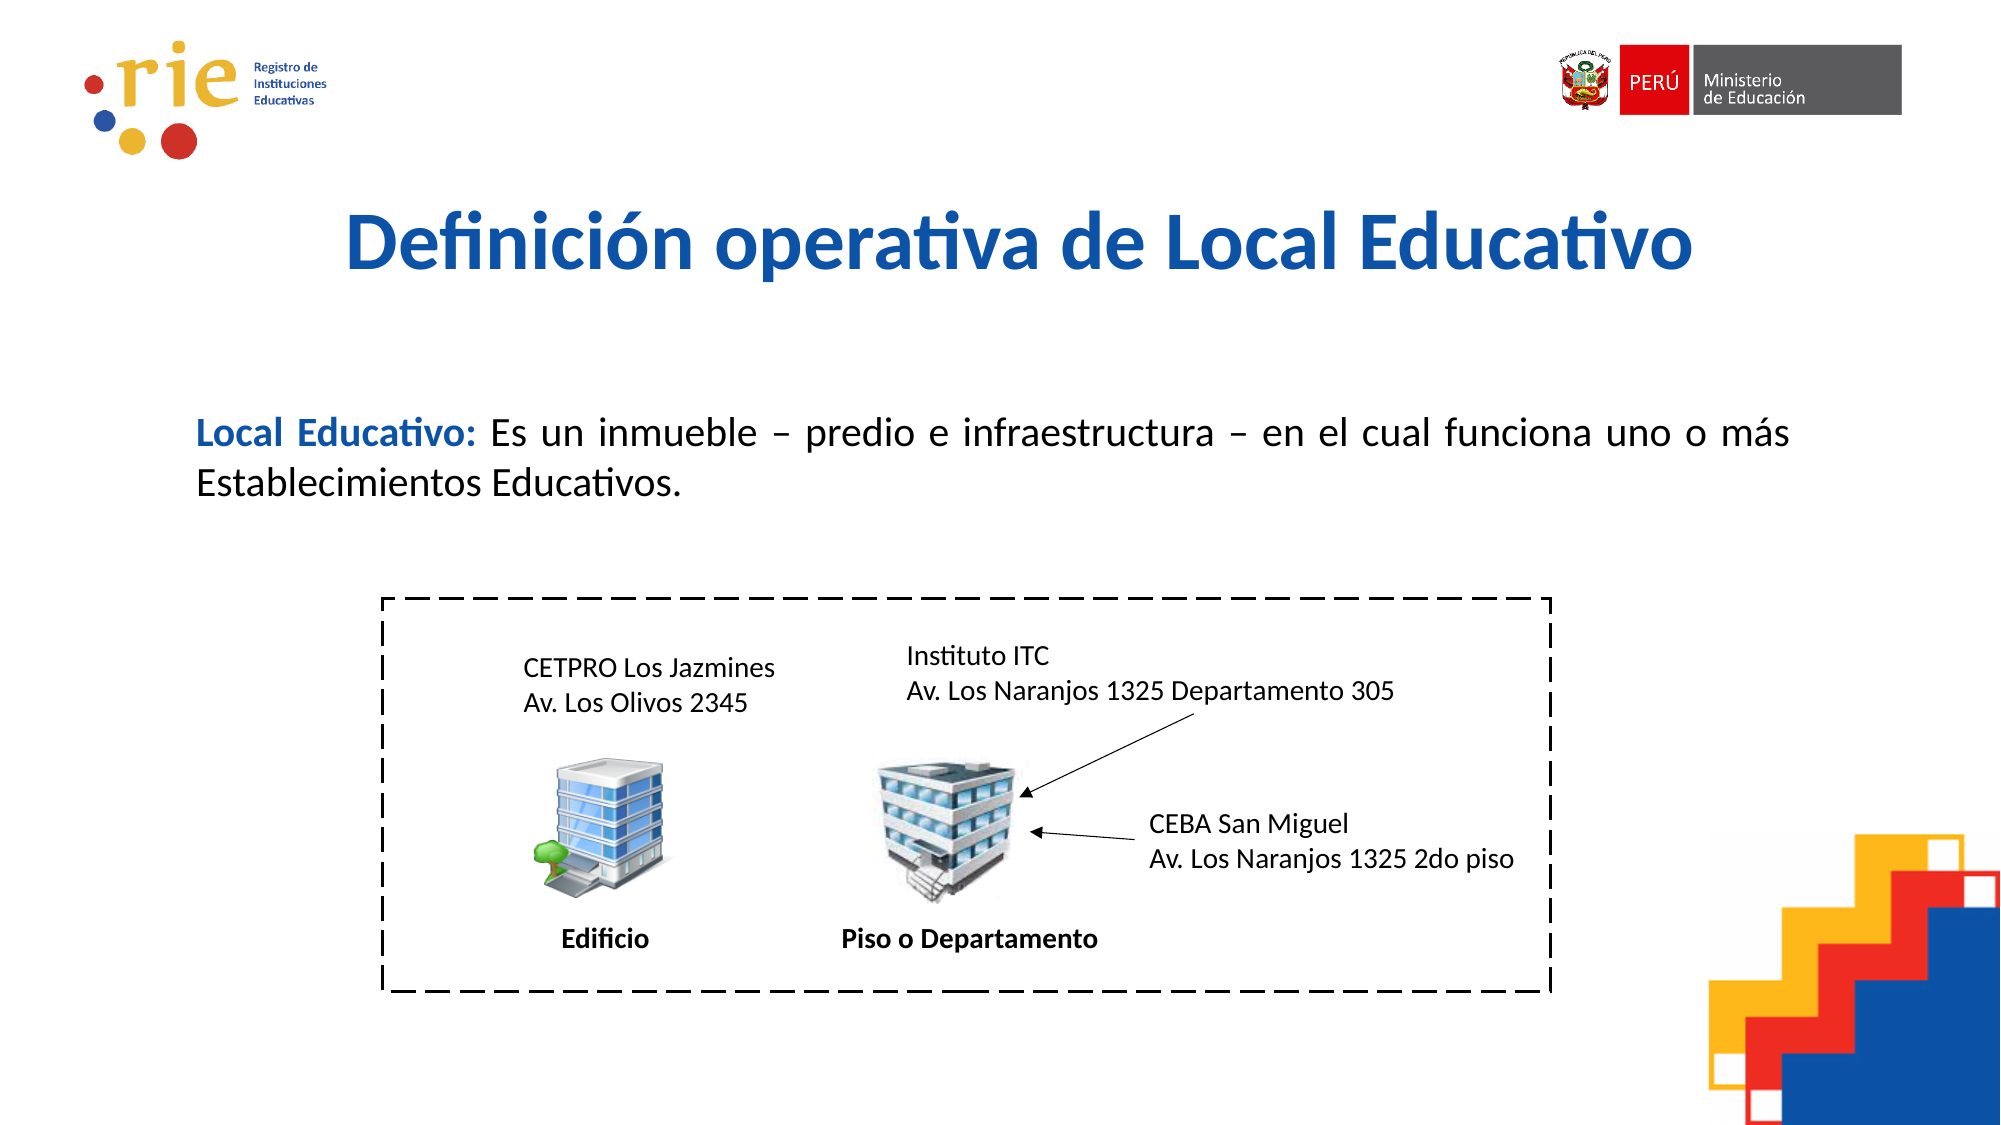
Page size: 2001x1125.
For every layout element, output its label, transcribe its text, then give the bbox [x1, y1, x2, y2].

picture [80, 37, 331, 165]
picture [1706, 832, 2000, 1125]
text_box Local Educativo: Es un inmueble – predio e infraestructura – en el cual funciona uno o más Establecimientos Educativos. [181, 397, 1806, 513]
picture [524, 758, 688, 898]
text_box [1029, 831, 1135, 841]
text_box Definición operativa de Local Educativo [110, 179, 1930, 294]
text_box [382, 597, 1552, 992]
picture [867, 757, 1030, 907]
picture [1550, 40, 1906, 119]
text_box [1019, 715, 1194, 798]
